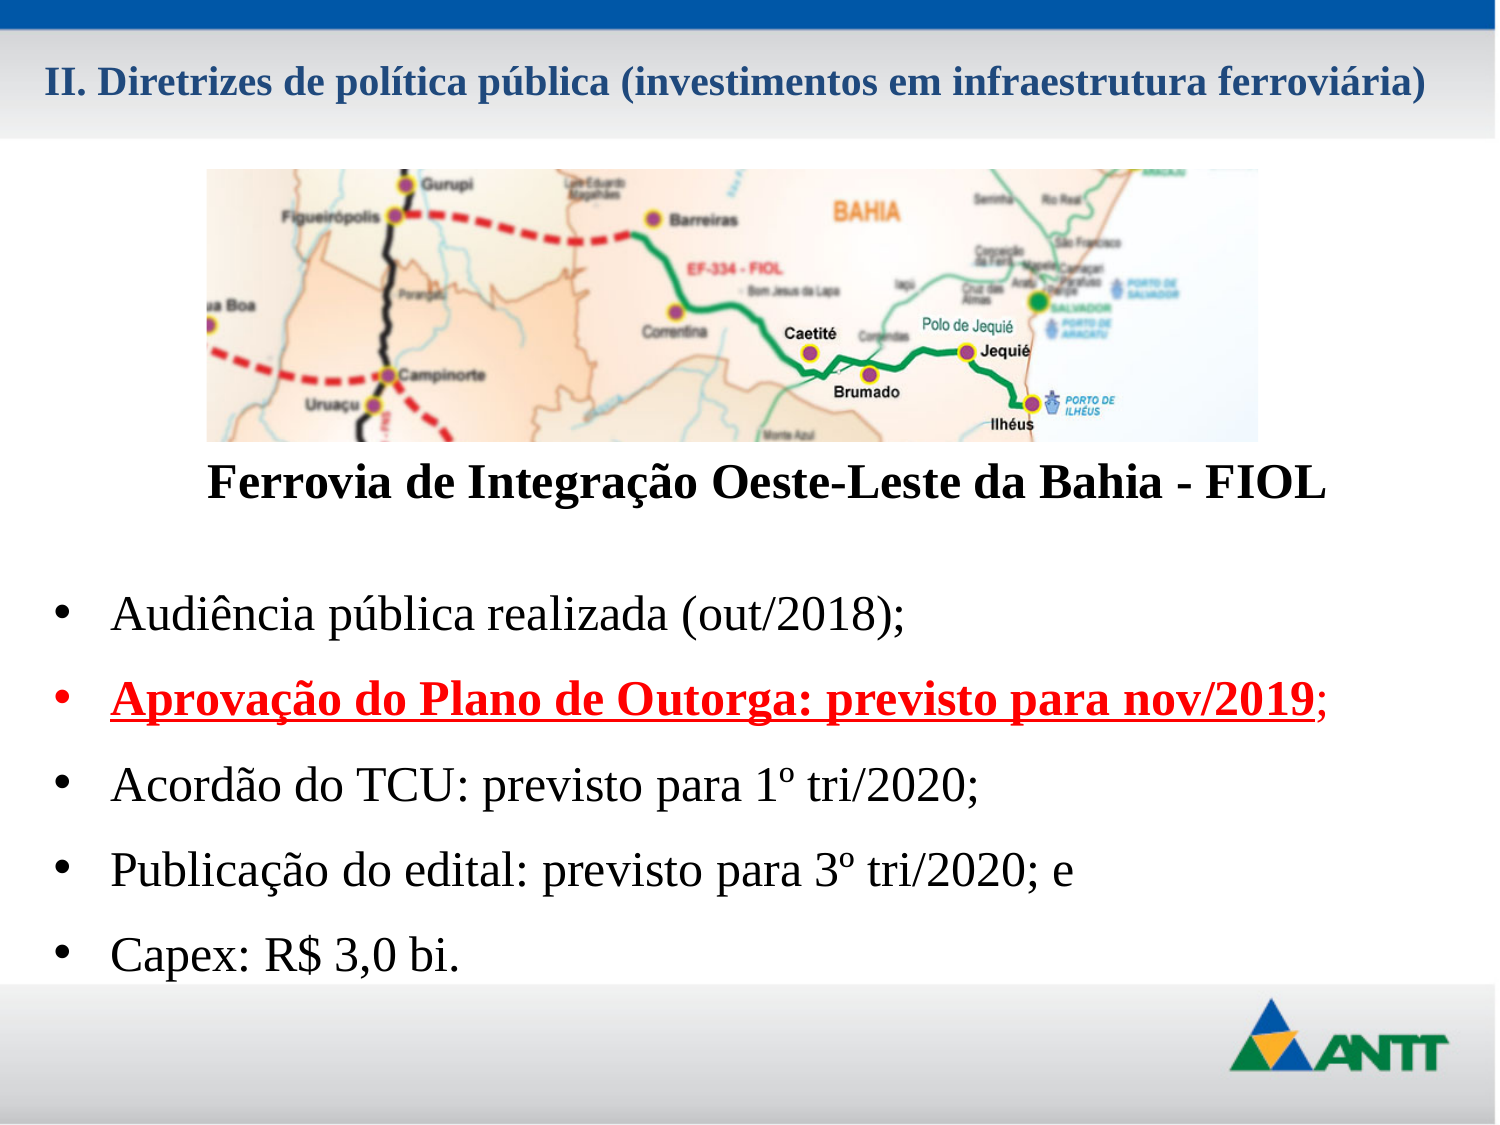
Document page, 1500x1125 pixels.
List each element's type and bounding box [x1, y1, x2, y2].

list [0, 0, 1500, 1125]
picture [206, 169, 1259, 442]
